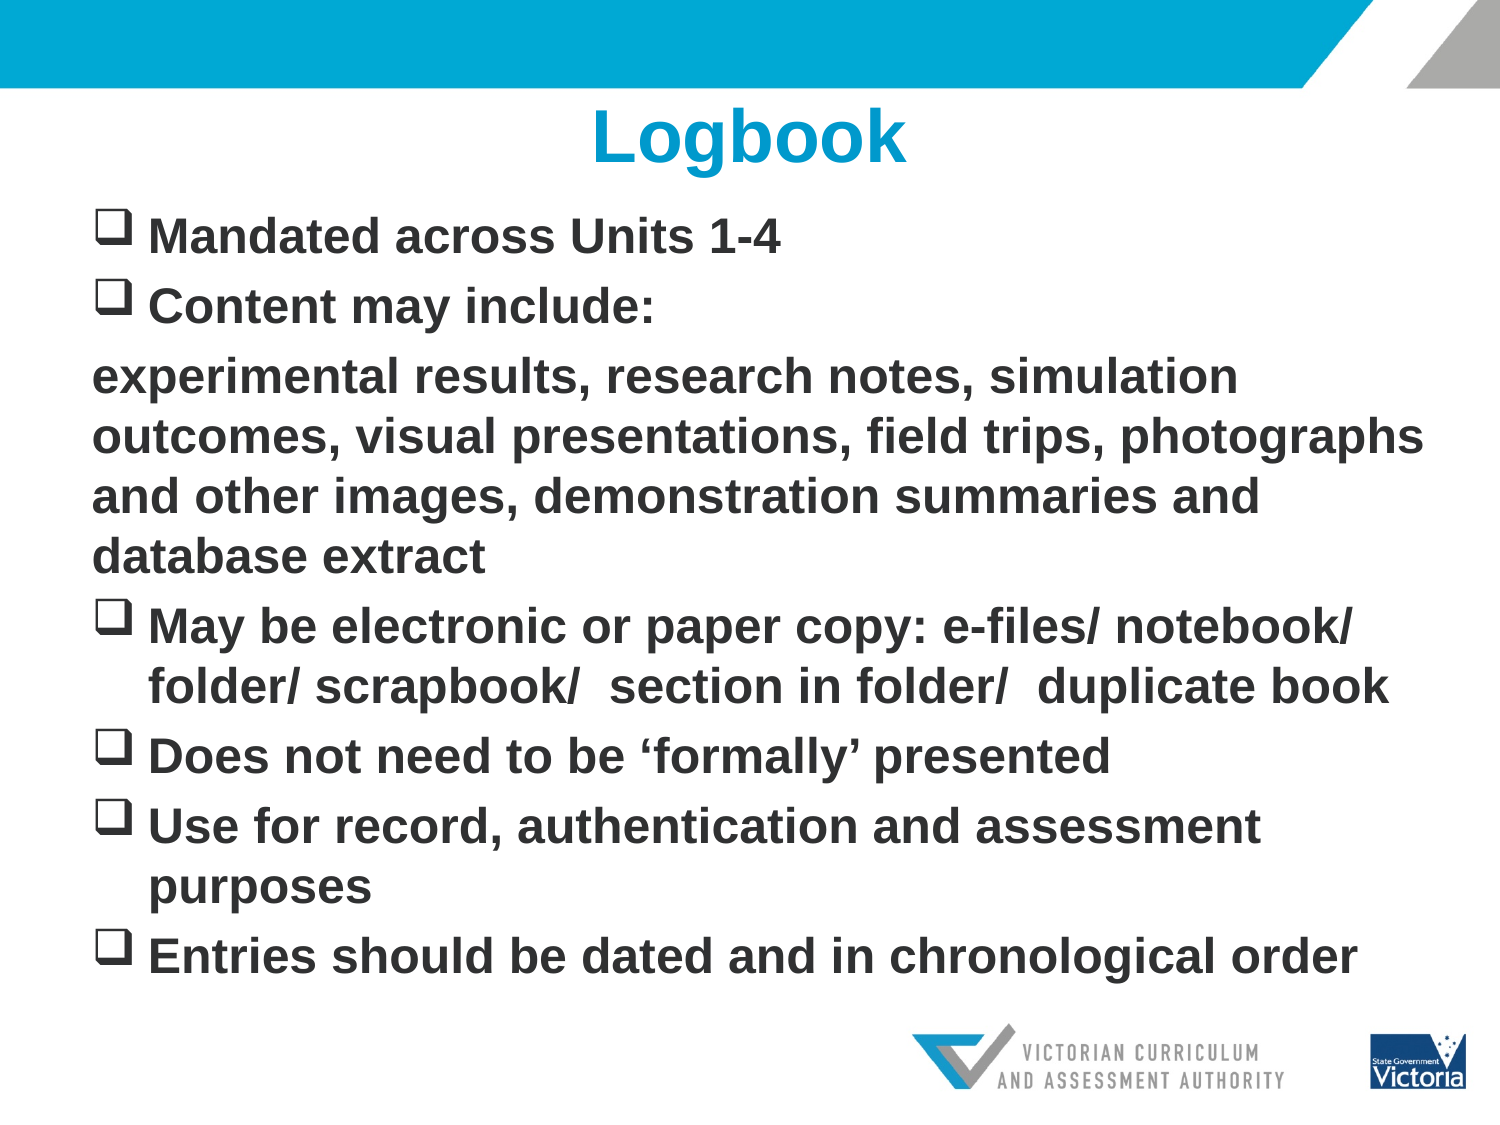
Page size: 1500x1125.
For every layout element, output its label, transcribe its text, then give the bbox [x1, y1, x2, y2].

title Logbook [112, 78, 1388, 187]
list Mandated across Units 1-4 Content may include: experimental results, research notes, simulation outcomes, visual presentations, field trips, photographs and other images, demonstration summaries and database extract May be electronic or paper copy: e-files/ notebook/ folder/ scrapbook/ section in folder/ duplicate book Does not need to be ‘formally’ presented Use for record, authentication and assessment purposes Entries should be dated and in chronological order [76, 196, 1447, 1071]
picture [0, 0, 1500, 1125]
